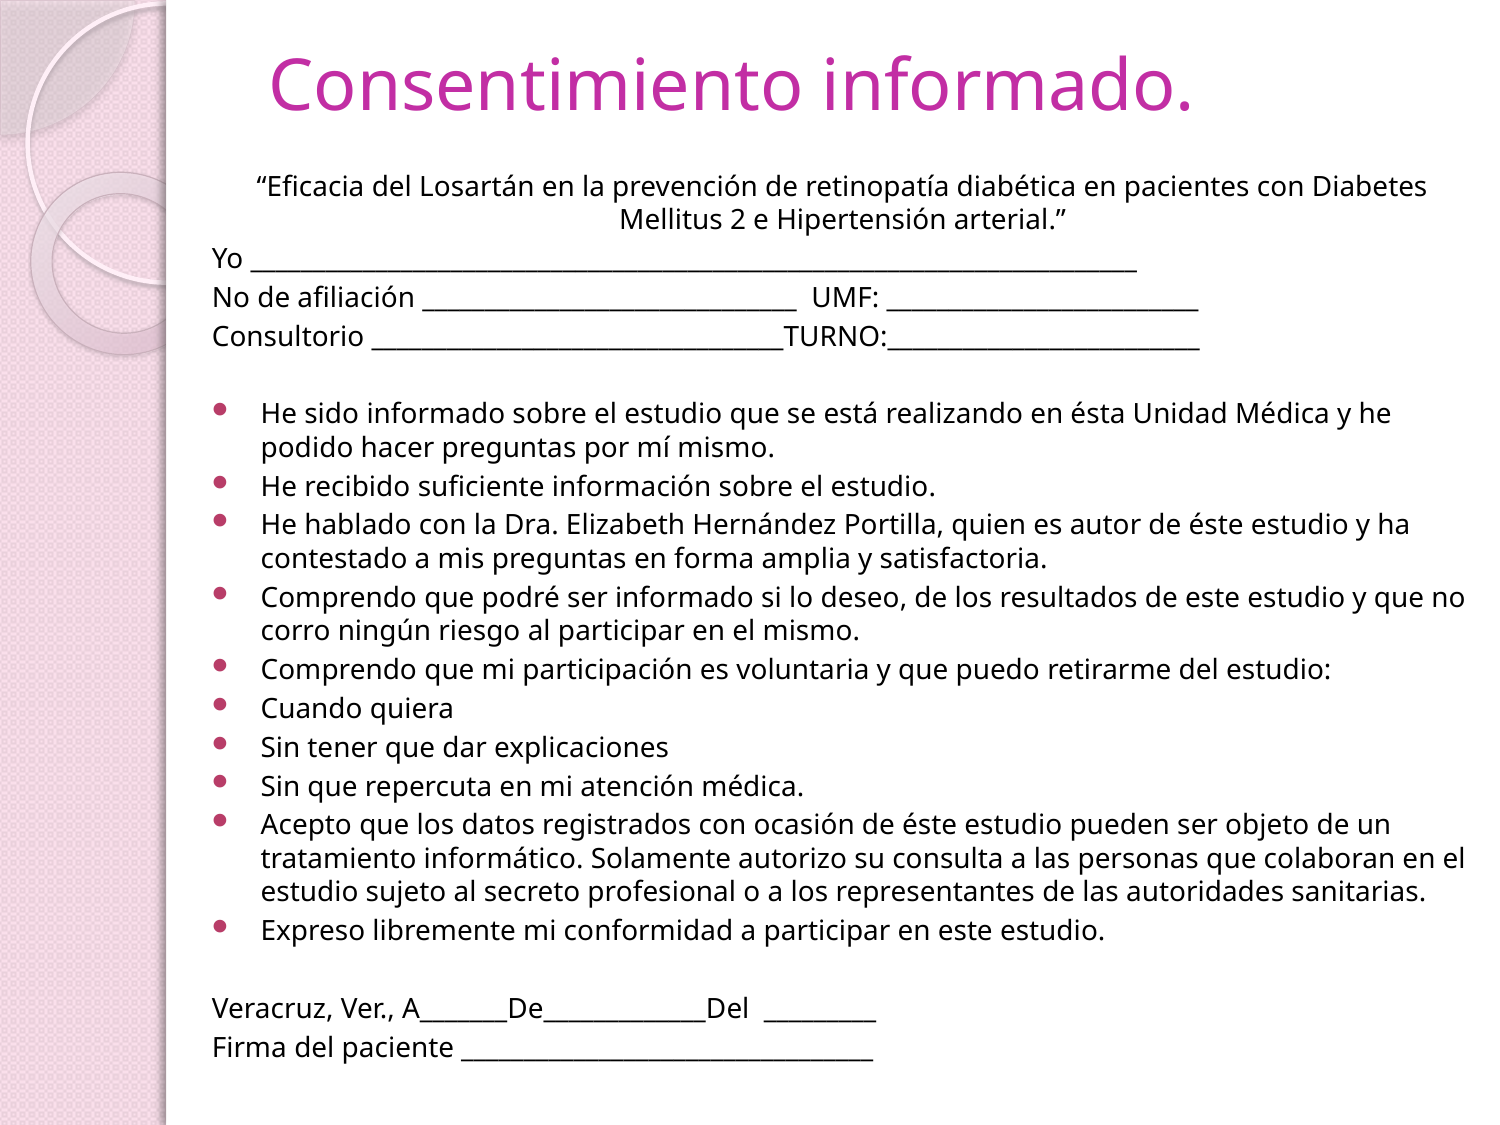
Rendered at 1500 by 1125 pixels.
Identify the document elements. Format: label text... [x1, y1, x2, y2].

title Consentimiento informado. [235, 30, 1466, 160]
list “Eficacia del Losartán en la prevención de retinopatía diabética en pacientes con Diabetes Mellitus 2 e Hipertensión arterial.” Yo _______________________________________________________________________ No de afiliación ______________________________ UMF: _________________________­­­­­­­­­­ Consultorio _________________________________TURNO:_________________________ He sido informado sobre el estudio que se está realizando en ésta Unidad Médica y he podido hacer preguntas por mí mismo. He recibido suficiente información sobre el estudio. He hablado con la Dra. Elizabeth Hernández Portilla, quien es autor de éste estudio y ha contestado a mis preguntas en forma amplia y satisfactoria. Comprendo que podré ser informado si lo deseo, de los resultados de este estudio y que no corro ningún riesgo al participar en el mismo. Comprendo que mi participación es voluntaria y que puedo retirarme del estudio: Cuando quiera Sin tener que dar explicaciones Sin que repercuta en mi atención médica. Acepto que los datos registrados con ocasión de éste estudio pueden ser objeto de un tratamiento informático. Solamente autorizo su consulta a las personas que colaboran en el estudio sujeto al secreto profesional o a los representantes de las autoridades sanitarias. Expreso libremente mi conformidad a participar en este estudio. Veracruz, Ver., A_______De_____________Del _________ Firma del paciente _________________________________ [183, 160, 1489, 1125]
